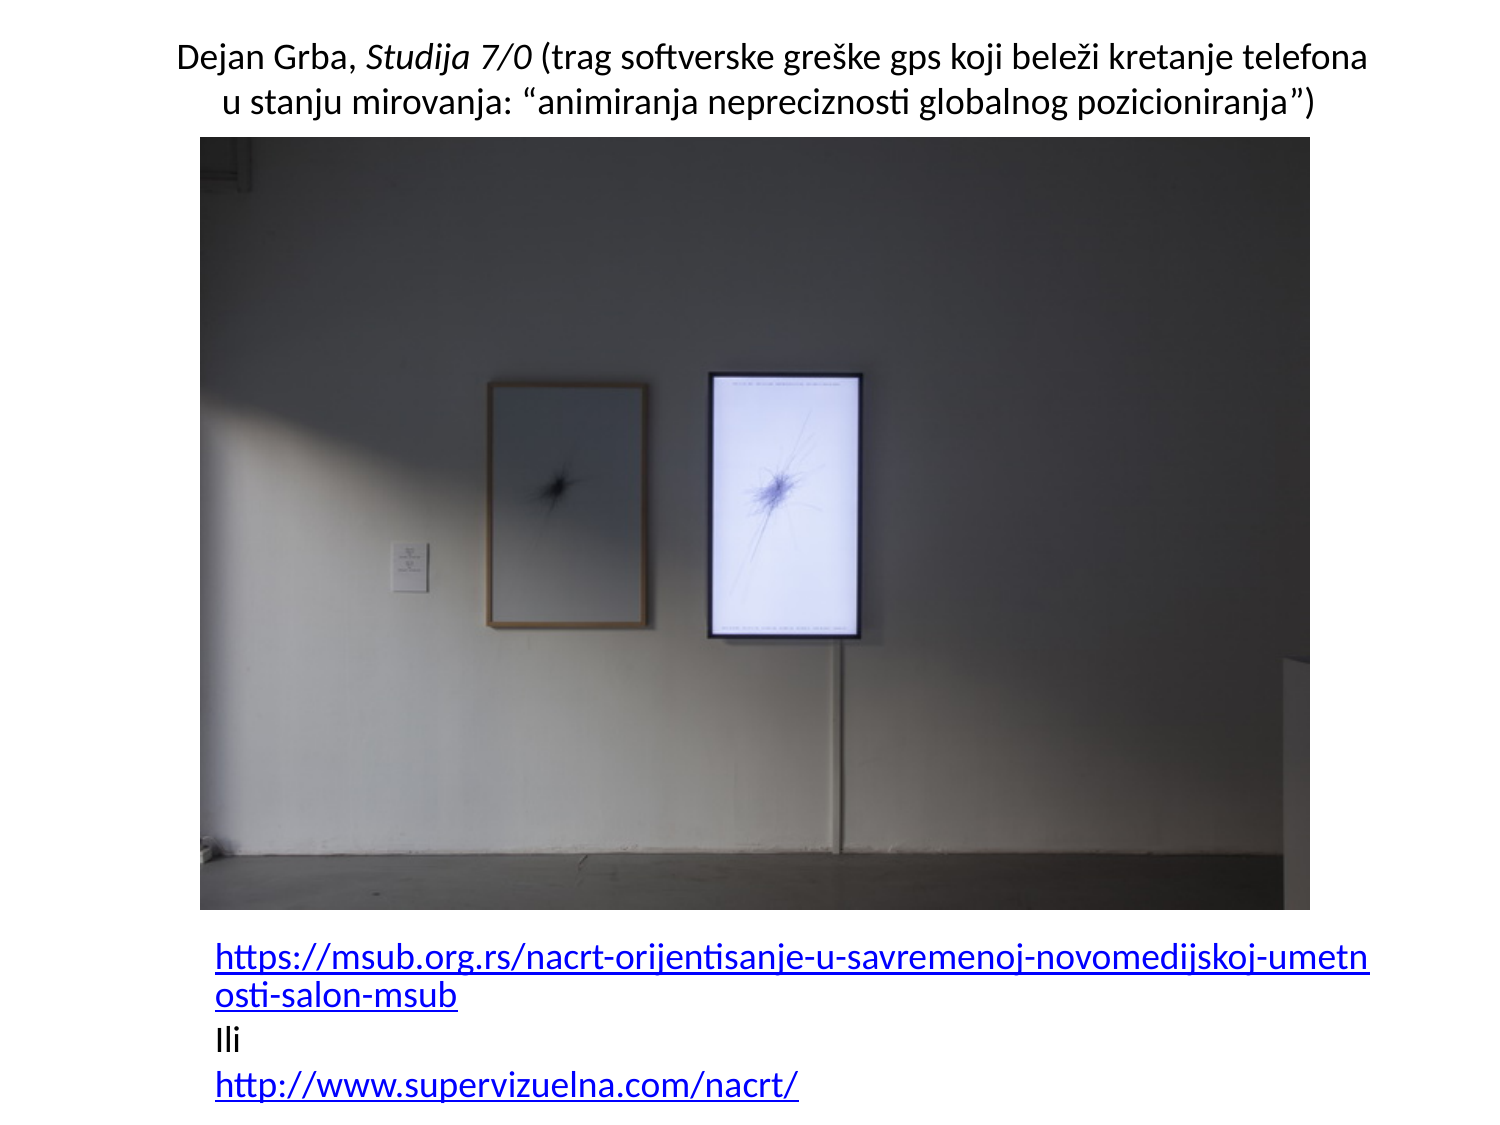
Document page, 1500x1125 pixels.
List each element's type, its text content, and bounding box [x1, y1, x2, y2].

picture [199, 137, 1310, 910]
text_box Dejan Grba, Studija 7/0 (trag softverske greške gps koji beleži kretanje telefona u stanju mirovanja: “animiranja nepreciznosti globalnog pozicioniranja”) [150, 24, 1388, 130]
text_box https://msub.org.rs/nacrt-orijentisanje-u-savremenoj-novomedijskoj-umetnosti-salon-msub Ili http://www.supervizuelna.com/nacrt/ [199, 924, 1400, 1075]
